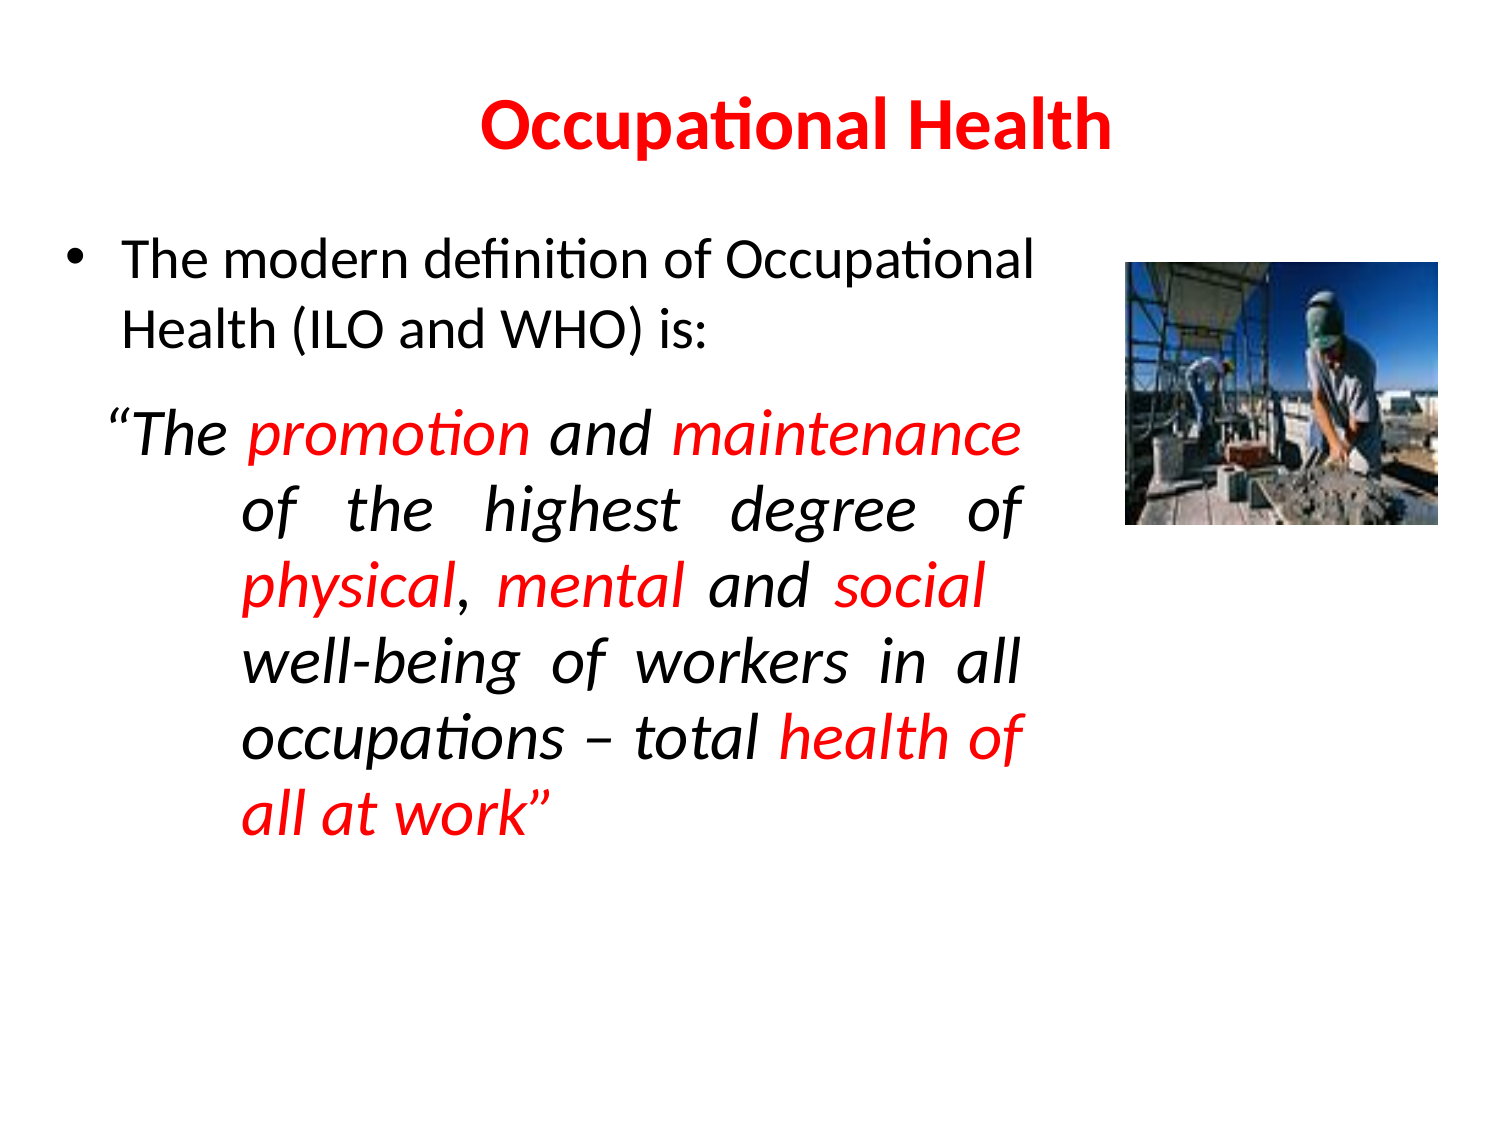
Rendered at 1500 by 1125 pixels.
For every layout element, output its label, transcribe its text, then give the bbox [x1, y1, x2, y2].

text_box “The promotion and maintenance of the highest degree of physical, mental and social well-being of workers in all occupations – total health of all at work” [87, 387, 1038, 858]
title Occupational Health [0, 12, 1500, 138]
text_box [1124, 262, 1438, 526]
list The modern definition of Occupational Health (ILO and WHO) is: [50, 212, 1161, 462]
